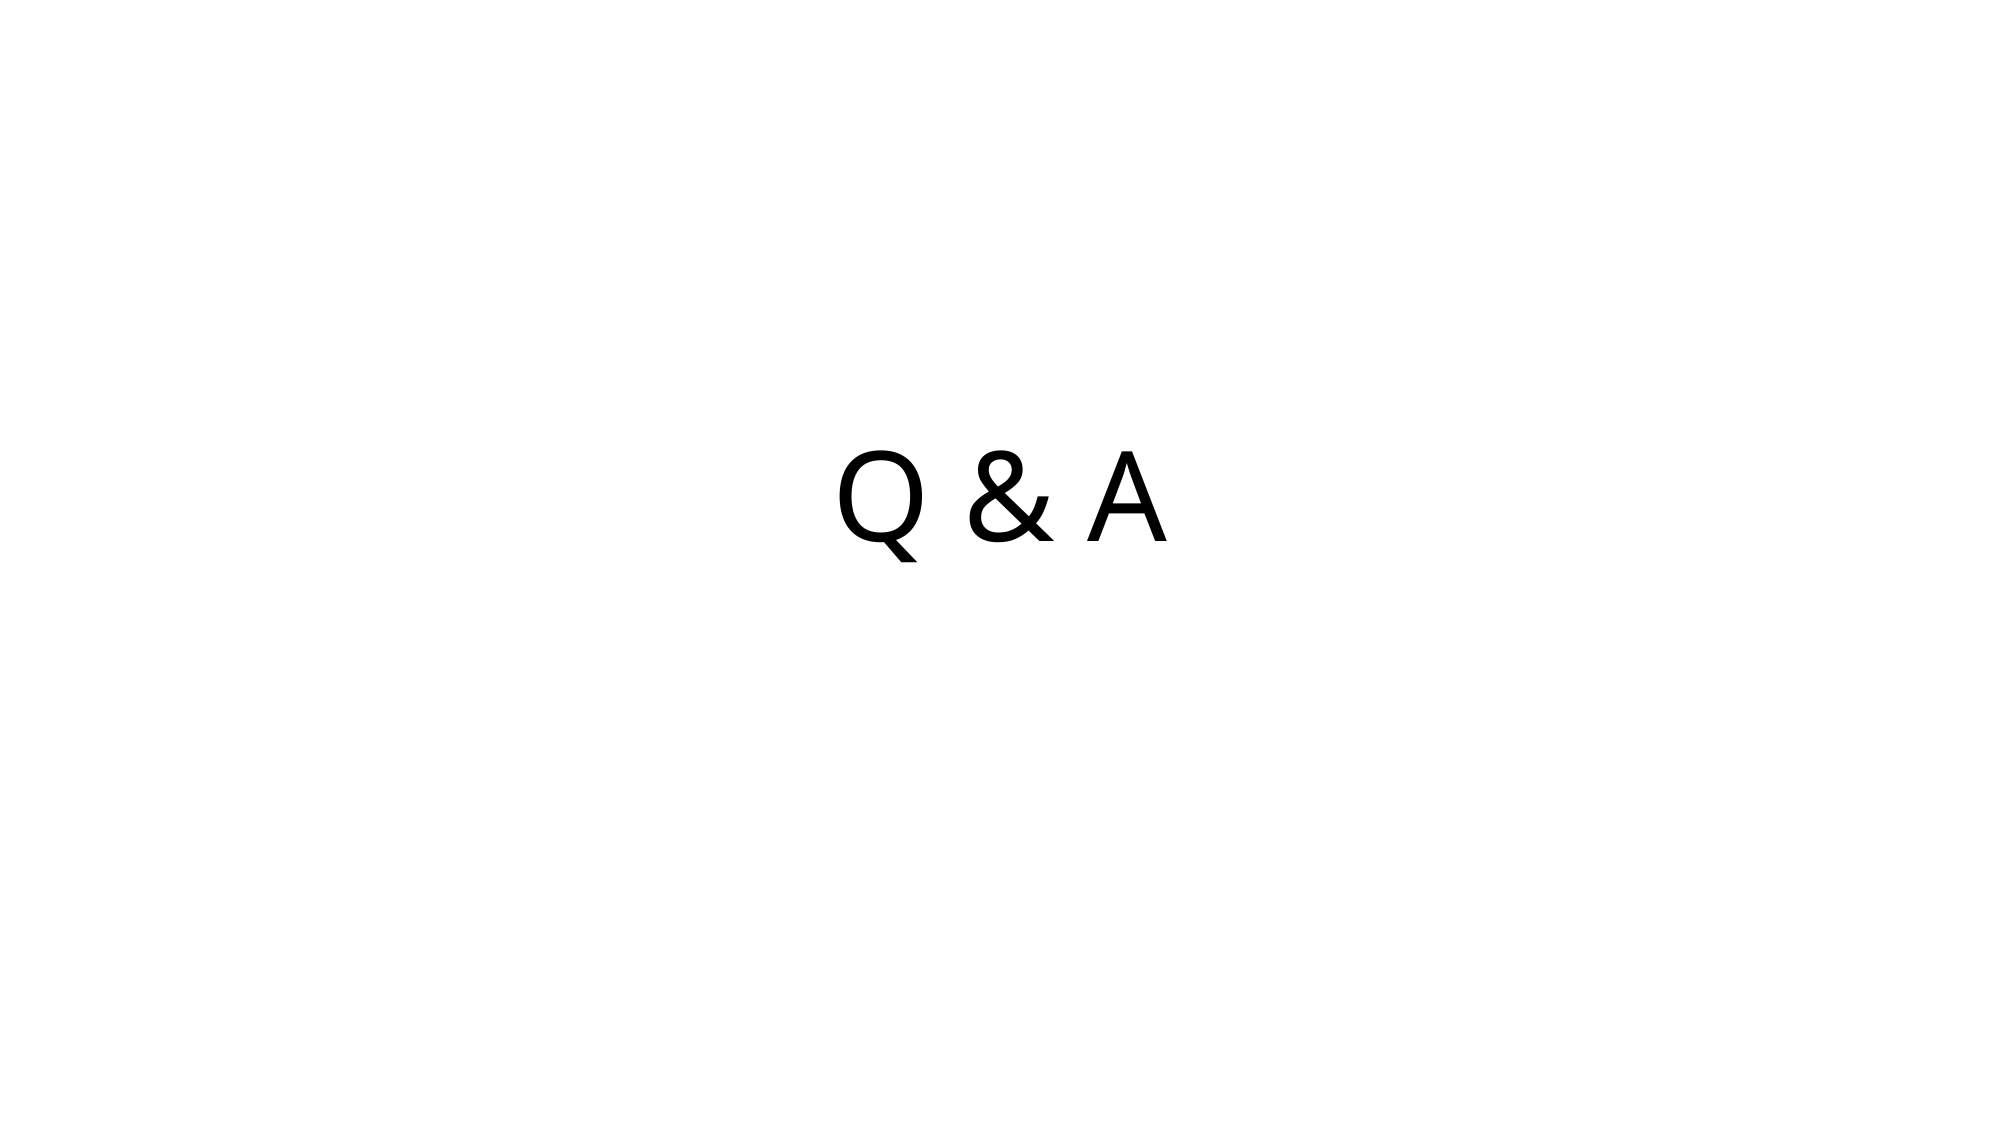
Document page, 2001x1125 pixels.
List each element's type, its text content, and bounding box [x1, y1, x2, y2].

title Q & A [249, 184, 1750, 576]
